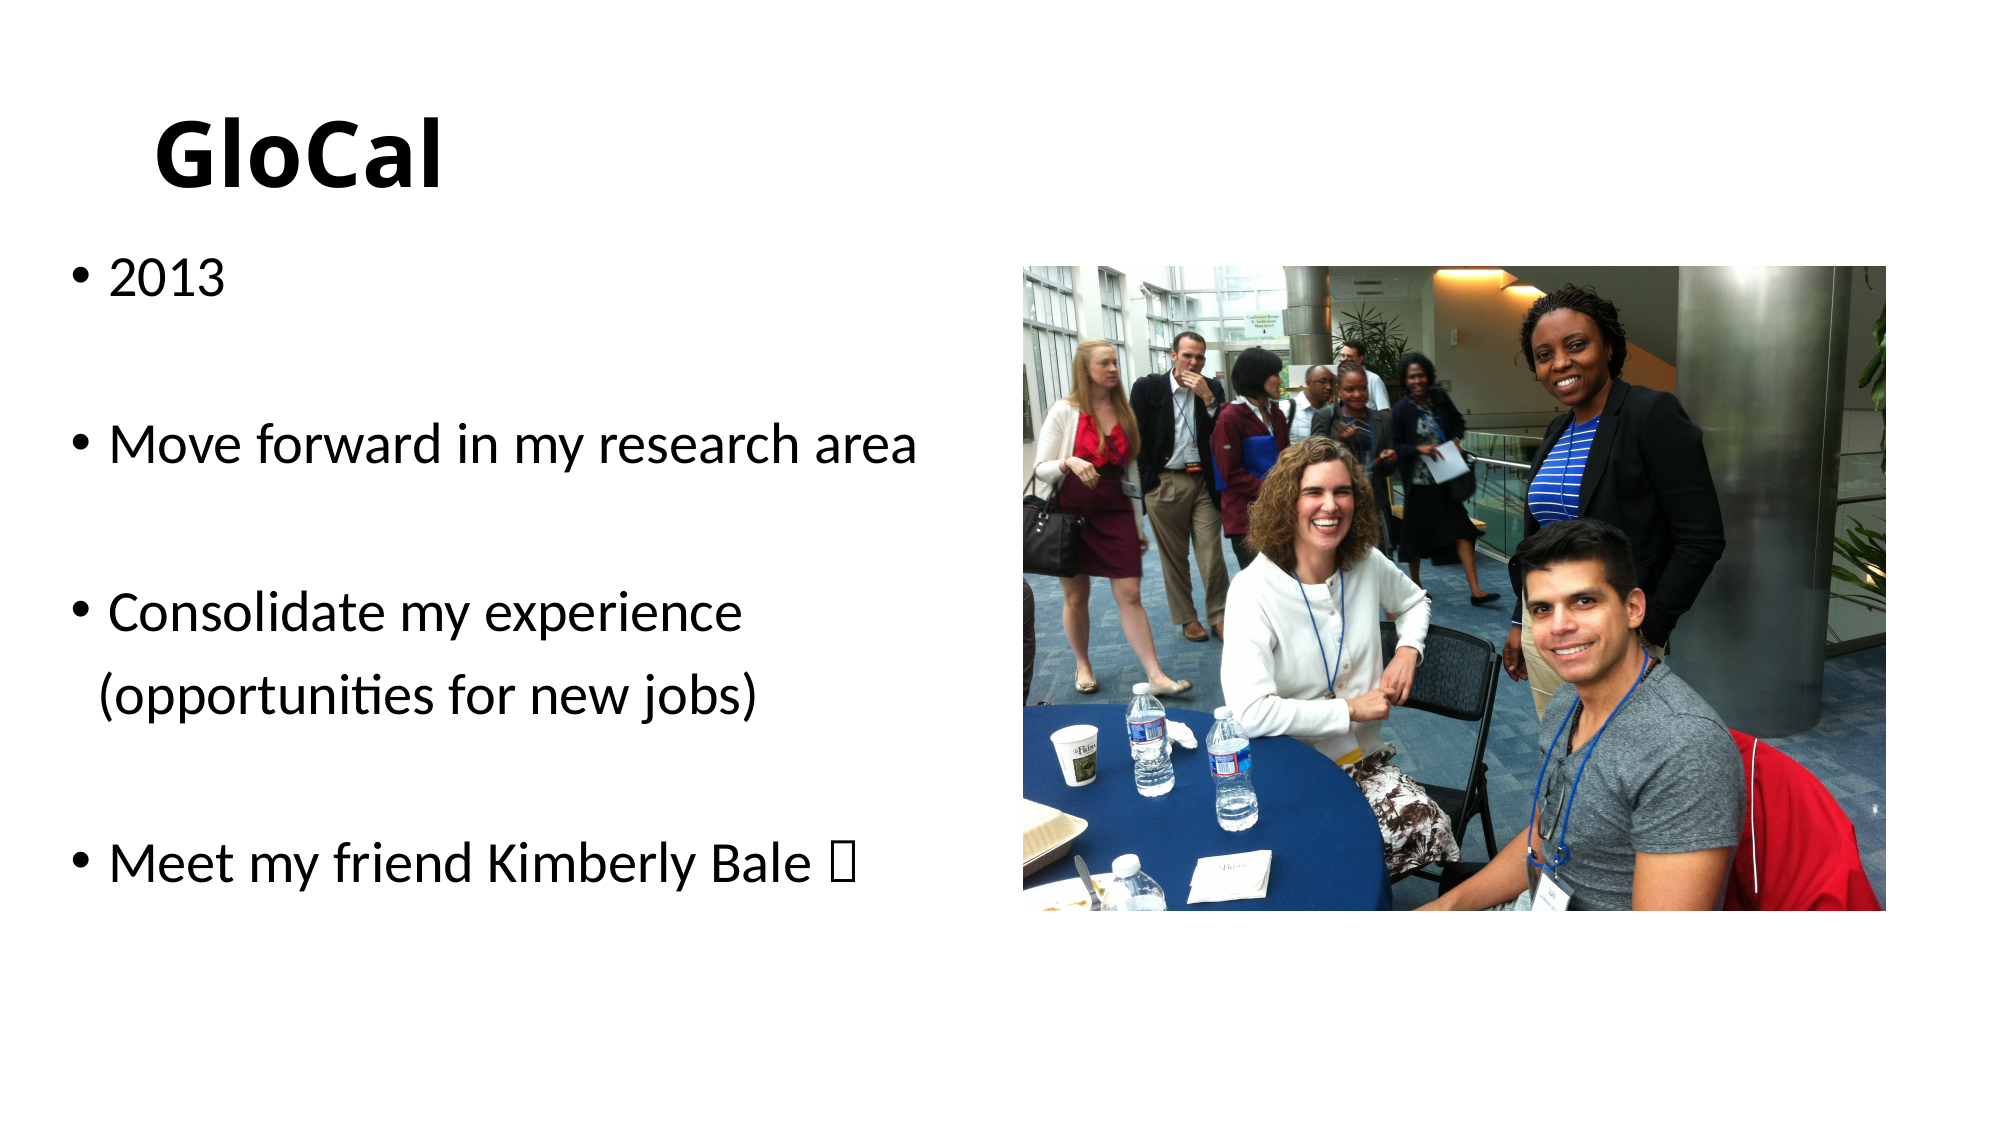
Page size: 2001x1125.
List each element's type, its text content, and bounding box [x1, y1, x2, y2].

picture [1022, 266, 1886, 911]
list 2013 Move forward in my research area Consolidate my experience (opportunities for new jobs) Meet my friend Kimberly Bale  [55, 238, 1320, 1040]
text_box GloCal [137, 48, 1863, 267]
